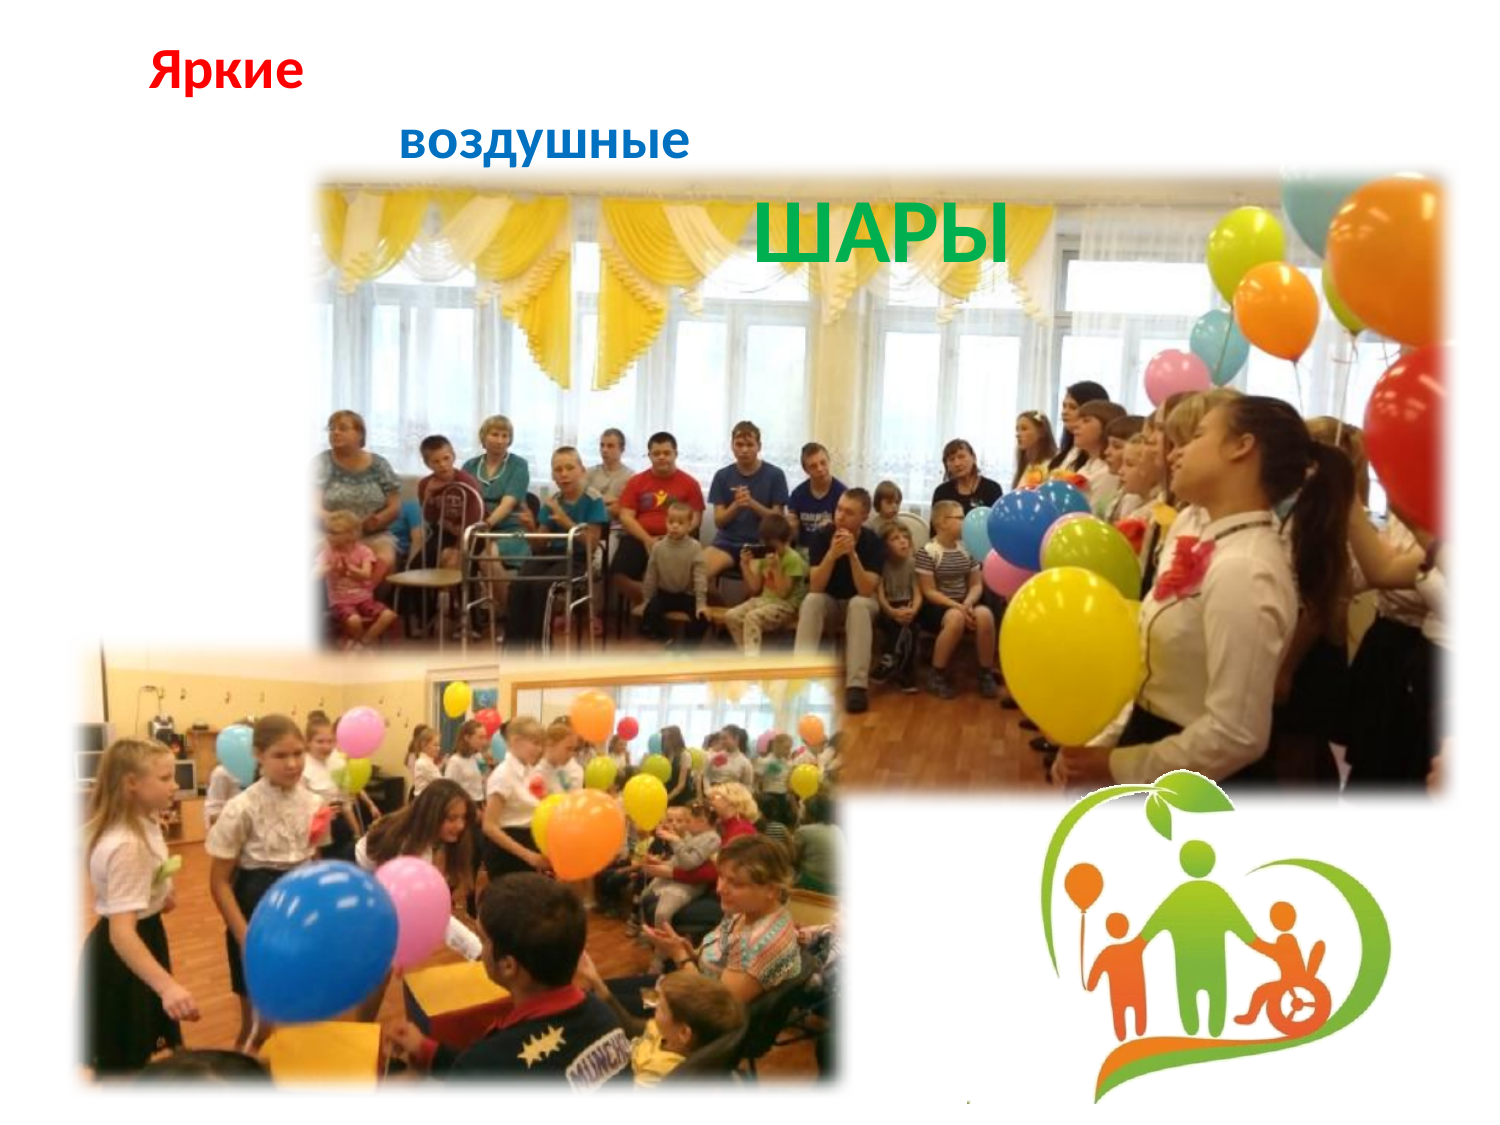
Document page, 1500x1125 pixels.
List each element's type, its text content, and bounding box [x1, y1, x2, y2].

picture [66, 160, 1461, 1105]
text_box Яркие воздушные ШАРЫ [0, 22, 1028, 288]
